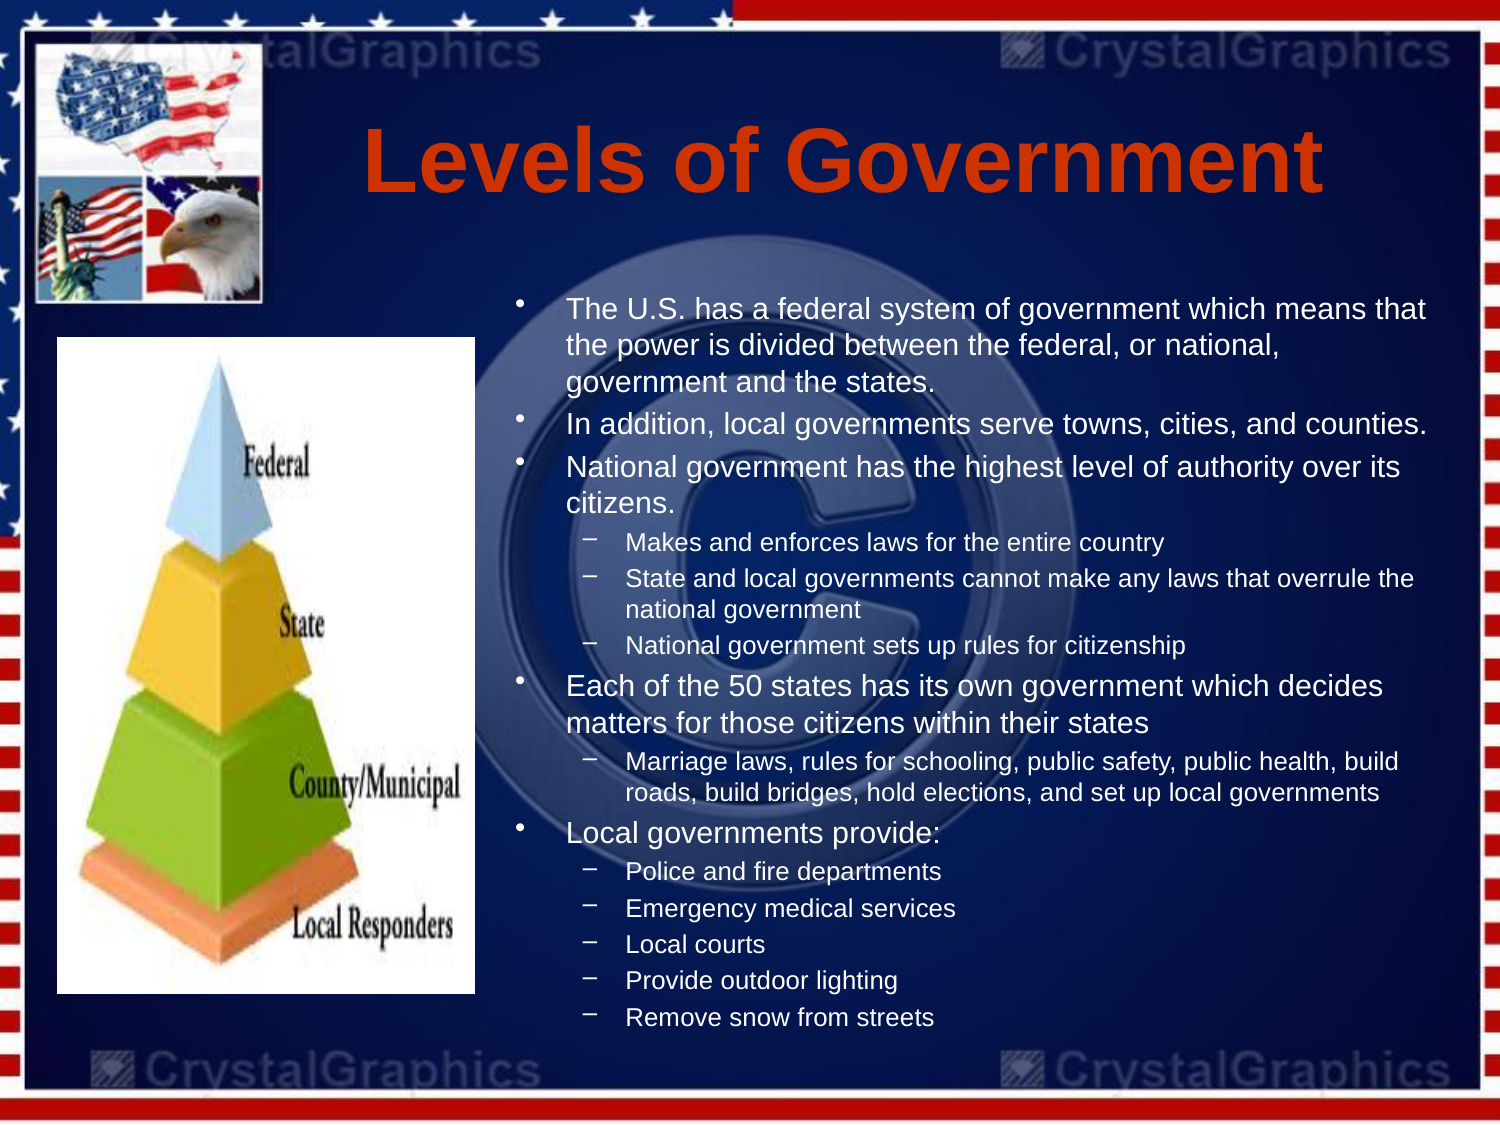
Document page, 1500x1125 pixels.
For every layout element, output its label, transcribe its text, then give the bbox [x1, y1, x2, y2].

list The U.S. has a federal system of government which means that the power is divided between the federal, or national, government and the states. In addition, local governments serve towns, cities, and counties. National government has the highest level of authority over its citizens. Makes and enforces laws for the entire country State and local governments cannot make any laws that overrule the national government National government sets up rules for citizenship Each of the 50 states has its own government which decides matters for those citizens within their states Marriage laws, rules for schooling, public safety, public health, build roads, build bridges, hold elections, and set up local governments Local governments provide: Police and fire departments Emergency medical services Local courts Provide outdoor lighting Remove snow from streets [500, 281, 1450, 1063]
title Levels of Government [262, 62, 1425, 250]
picture [0, 0, 1500, 1125]
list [57, 337, 475, 994]
